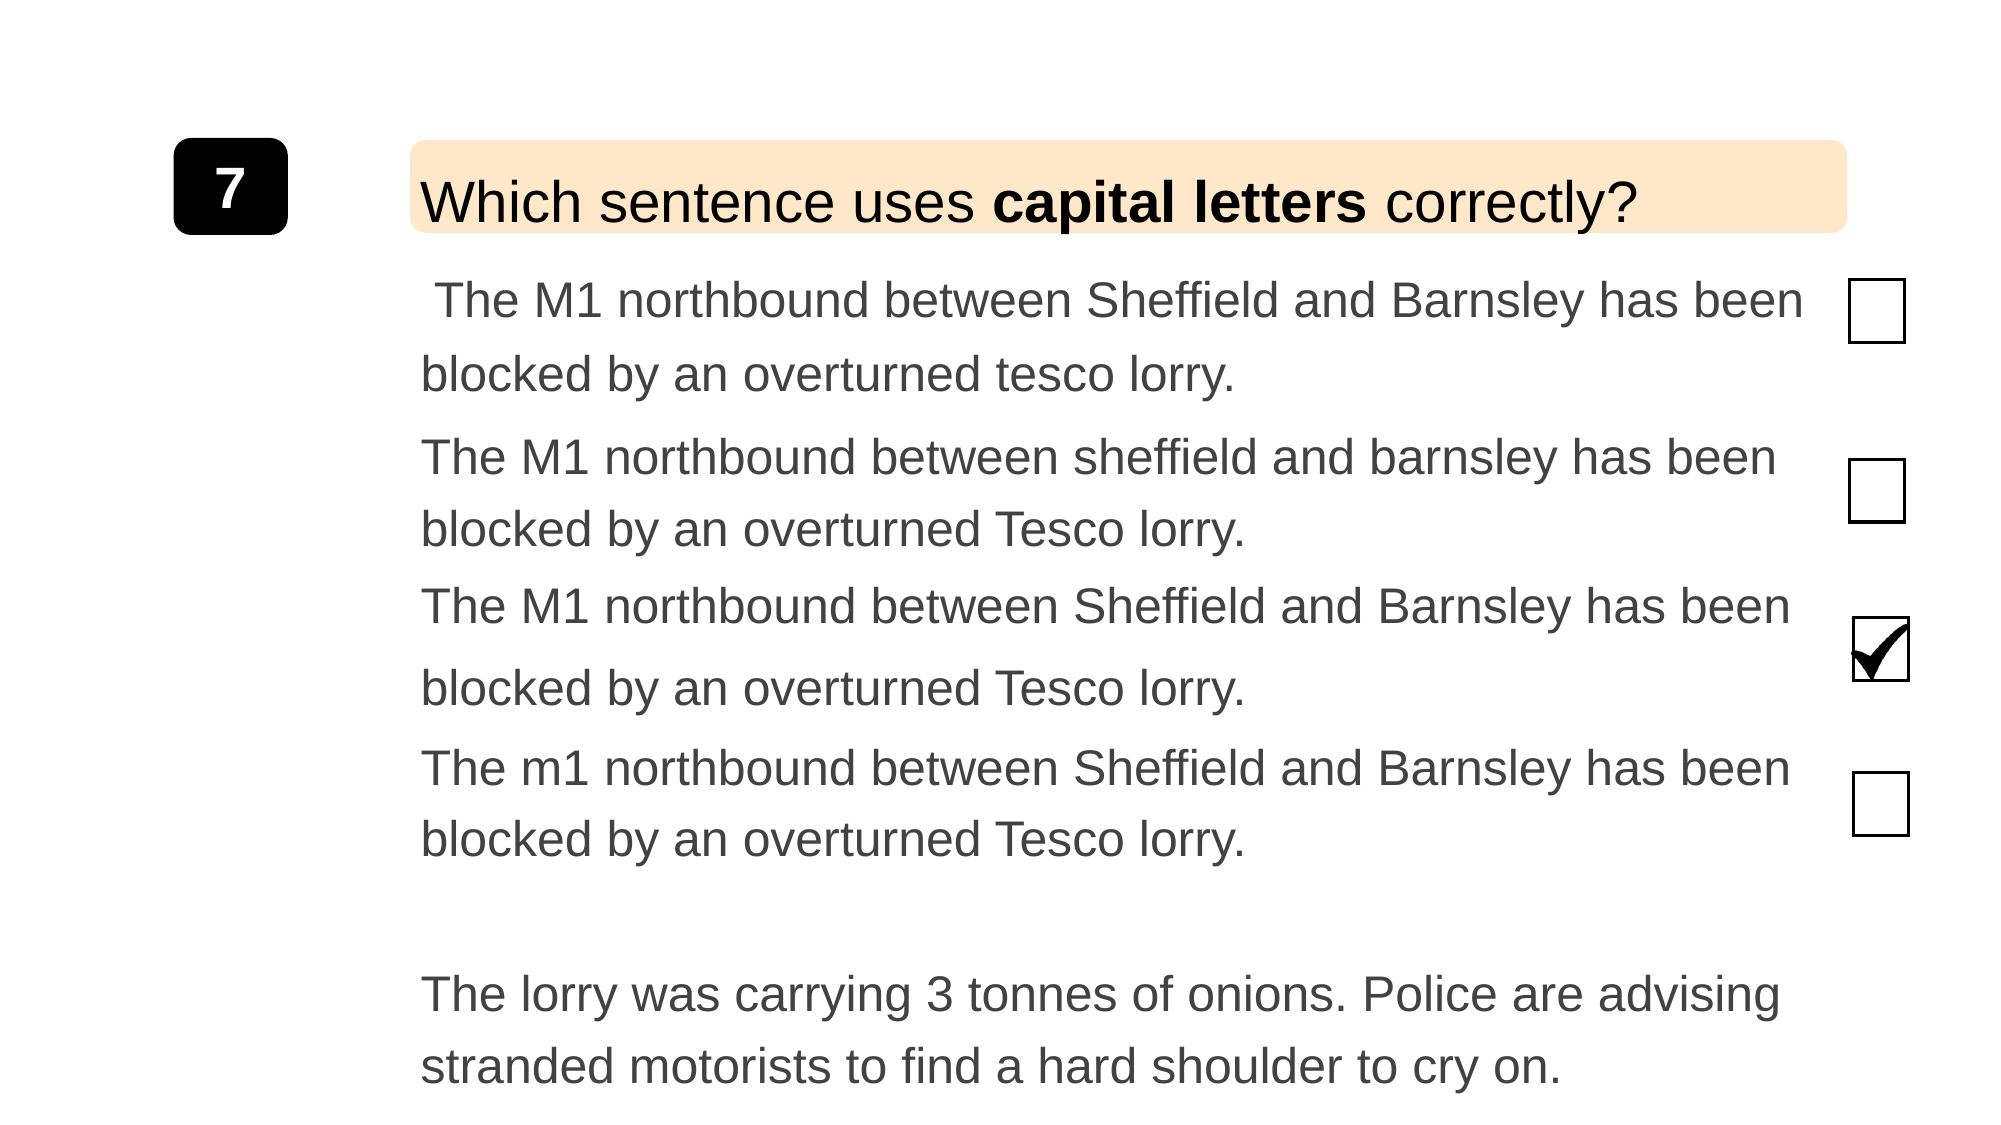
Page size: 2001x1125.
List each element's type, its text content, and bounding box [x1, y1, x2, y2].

text_box Which sentence uses capital letters correctly? The M1 northbound between Sheffield and Barnsley has been blocked by an overturned tesco lorry. The M1 northbound between sheffield and barnsley has been blocked by an overturned Tesco lorry. The M1 northbound between Sheffield and Barnsley has been blocked by an overturned Tesco lorry. The m1 northbound between Sheffield and Barnsley has been blocked by an overturned Tesco lorry. The lorry was carrying 3 tonnes of onions. Police are advising stranded motorists to find a hard shoulder to cry on. [409, 140, 1848, 233]
text_box [1853, 772, 1909, 836]
text_box [1853, 617, 1909, 624]
text_box [1849, 459, 1905, 523]
text_box [1849, 279, 1905, 343]
text_box 7 [175, 140, 286, 233]
picture [1851, 624, 1909, 680]
